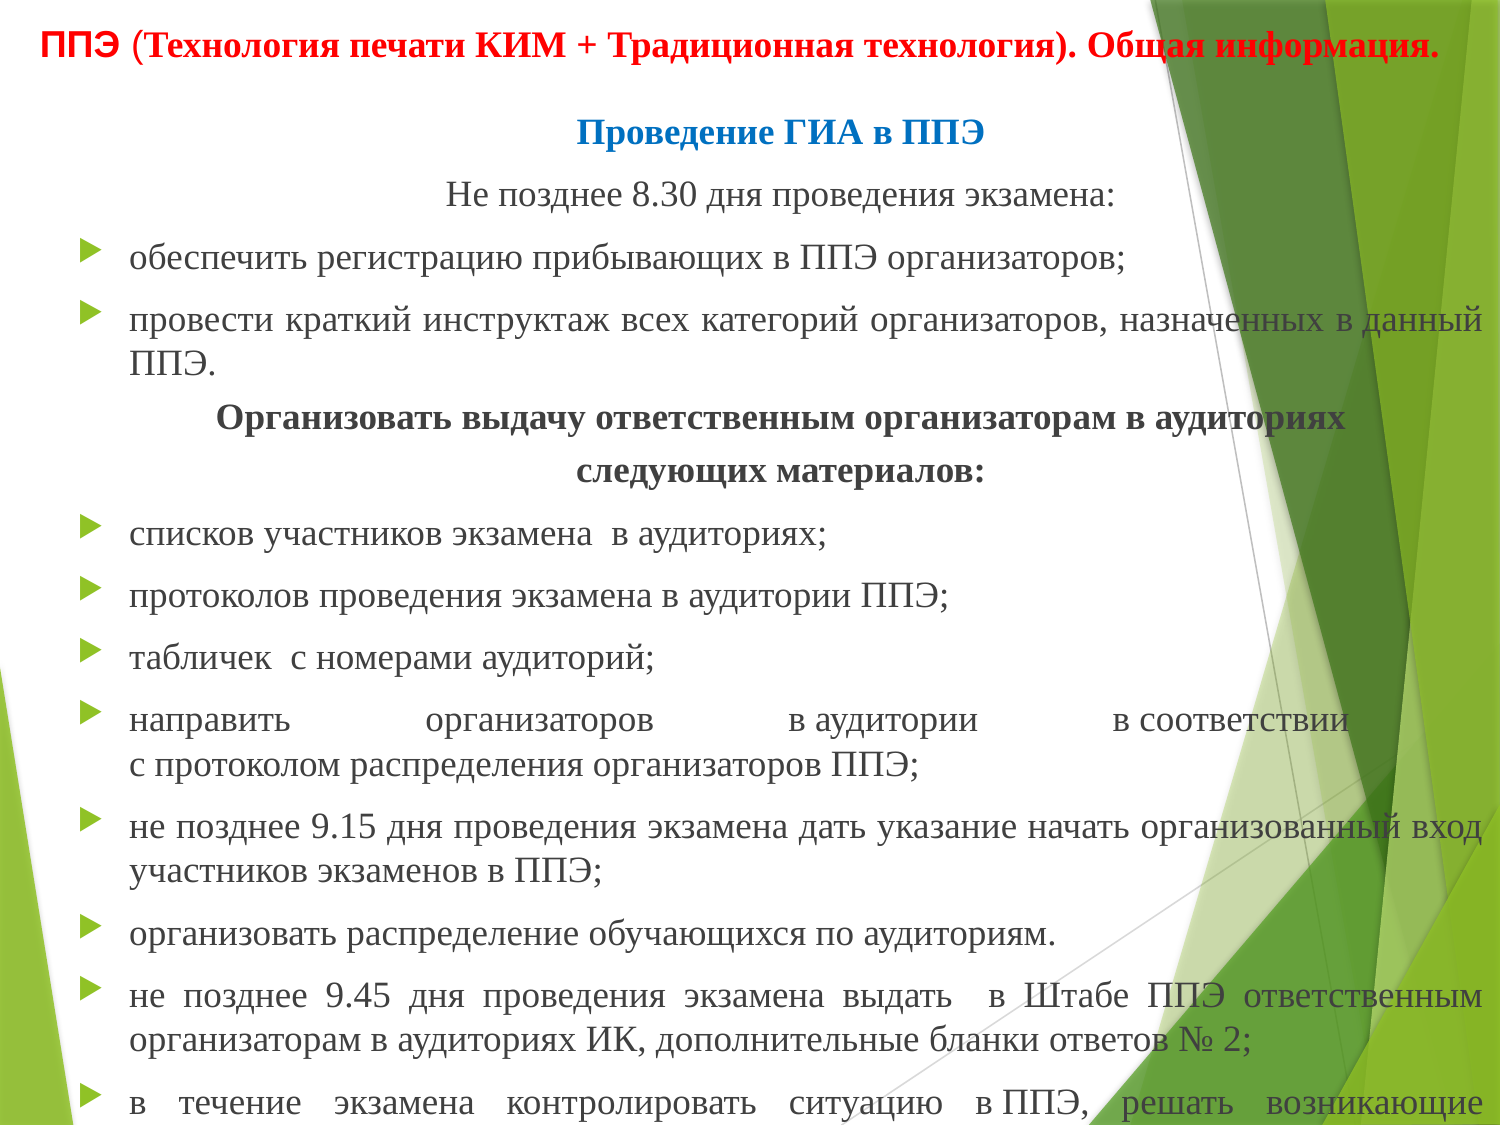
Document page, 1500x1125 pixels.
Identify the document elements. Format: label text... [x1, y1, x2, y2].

text_box ППЭ (Технология печати КИМ + Традиционная технология). Общая информация. [24, 12, 1488, 73]
list Проведение ГИА в ППЭ Не позднее 8.30 дня проведения экзамена: обеспечить регистрацию прибывающих в ППЭ организаторов; провести краткий инструктаж всех категорий организаторов, назначенных в данный ППЭ. Организовать выдачу ответственным организаторам в аудиториях следующих материалов: списков участников экзамена в аудиториях; протоколов проведения экзамена в аудитории ППЭ; табличек с номерами аудиторий; направить организаторов в аудитории в соответствии с протоколом распределения организаторов ППЭ; не позднее 9.15 дня проведения экзамена дать указание начать организованный вход участников экзаменов в ППЭ; организовать распределение обучающихся по аудиториям. не позднее 9.45 дня проведения экзамена выдать в Штабе ППЭ ответственным организаторам в аудиториях ИК, дополнительные бланки ответов № 2; в течение экзамена контролировать ситуацию в ППЭ, решать возникающие в процессе экзамена вопросы. [62, 99, 1500, 1125]
